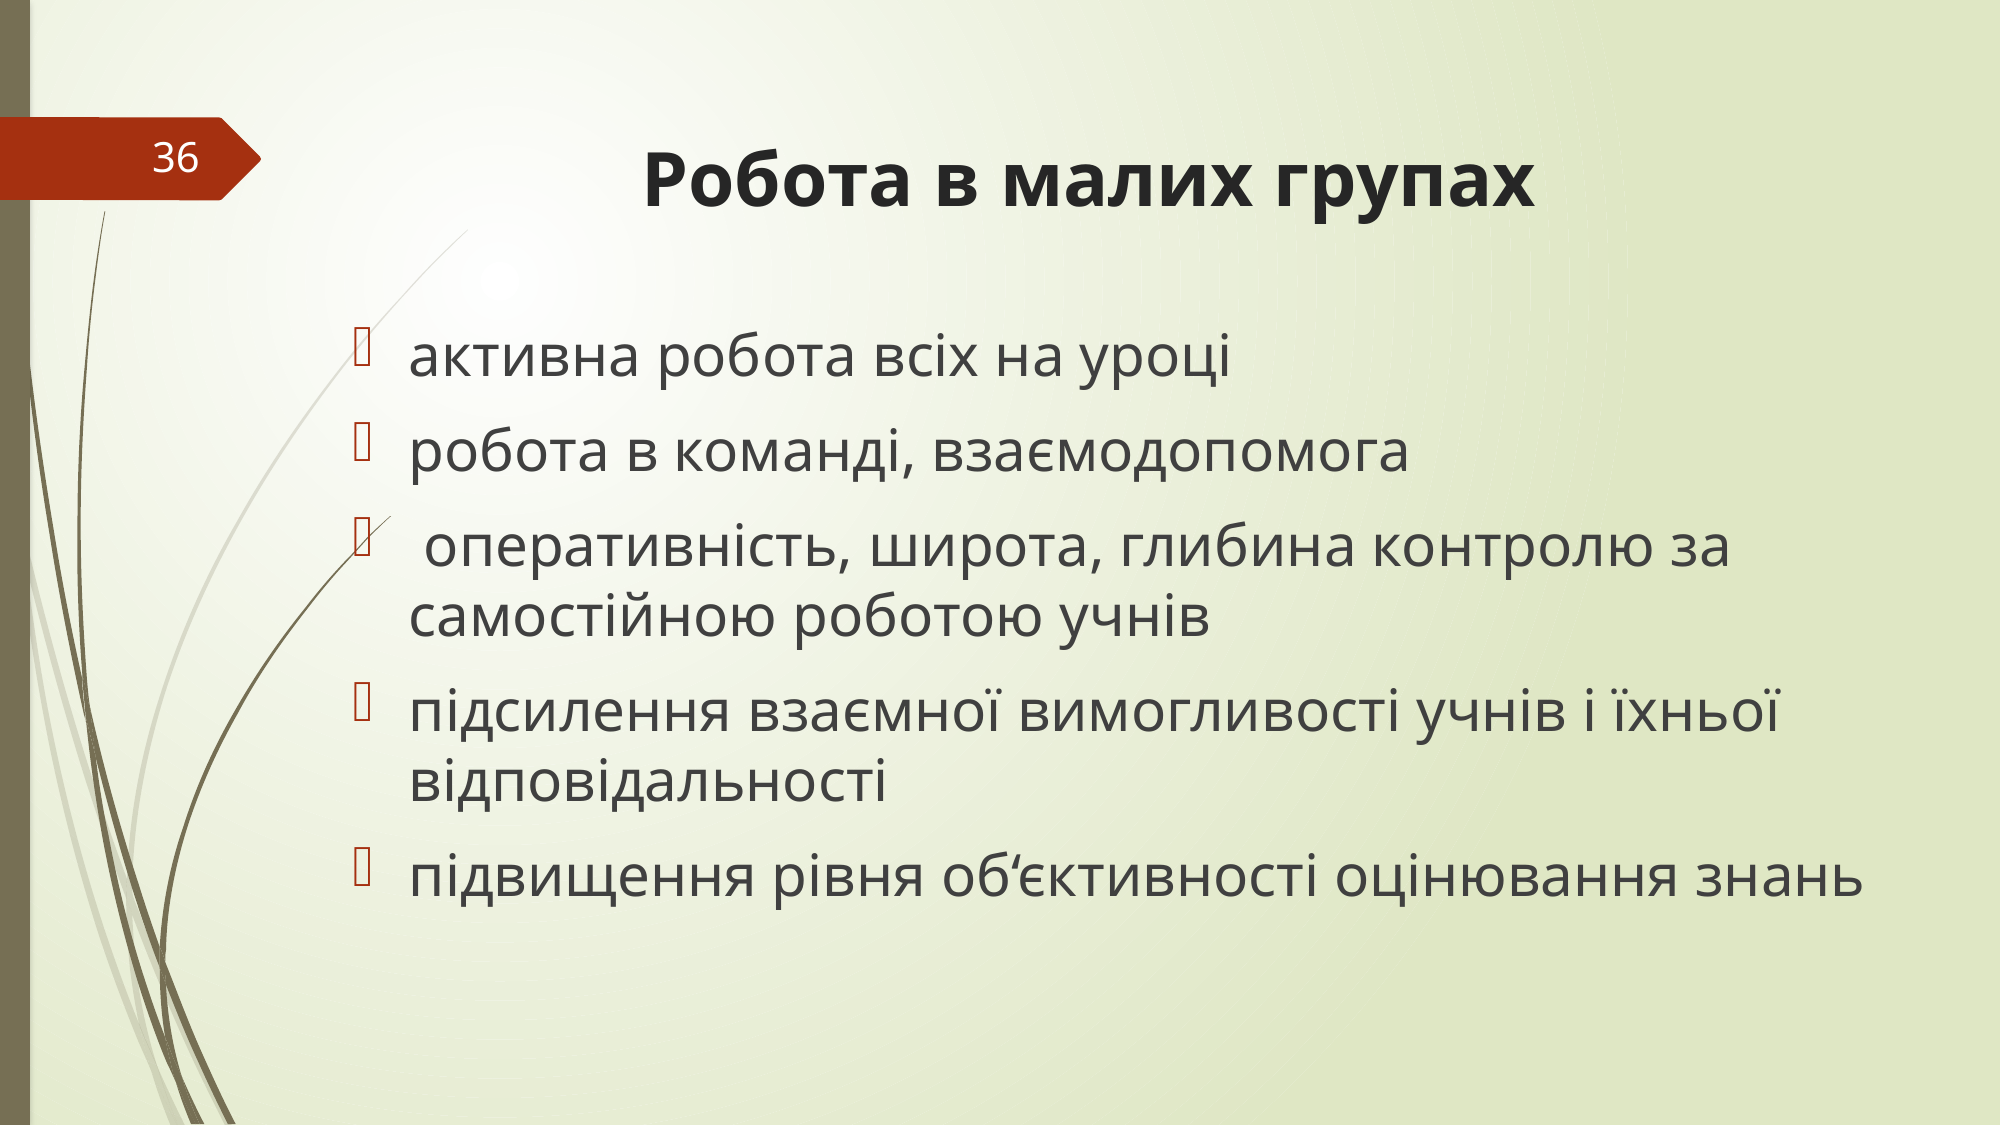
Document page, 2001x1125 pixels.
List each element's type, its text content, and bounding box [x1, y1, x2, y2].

list активна робота всіх на уроці робота в команді, взаємодопомога оперативність, широта, глибина контролю за самостійною роботою учнів підсилення взаємної вимогливості учнів і їхньої відповідальності підвищення рівня об‘єктивності оцінювання знань [337, 225, 1886, 985]
slide_number 36 [87, 129, 216, 190]
title Робота в малих групах [358, 124, 1821, 257]
